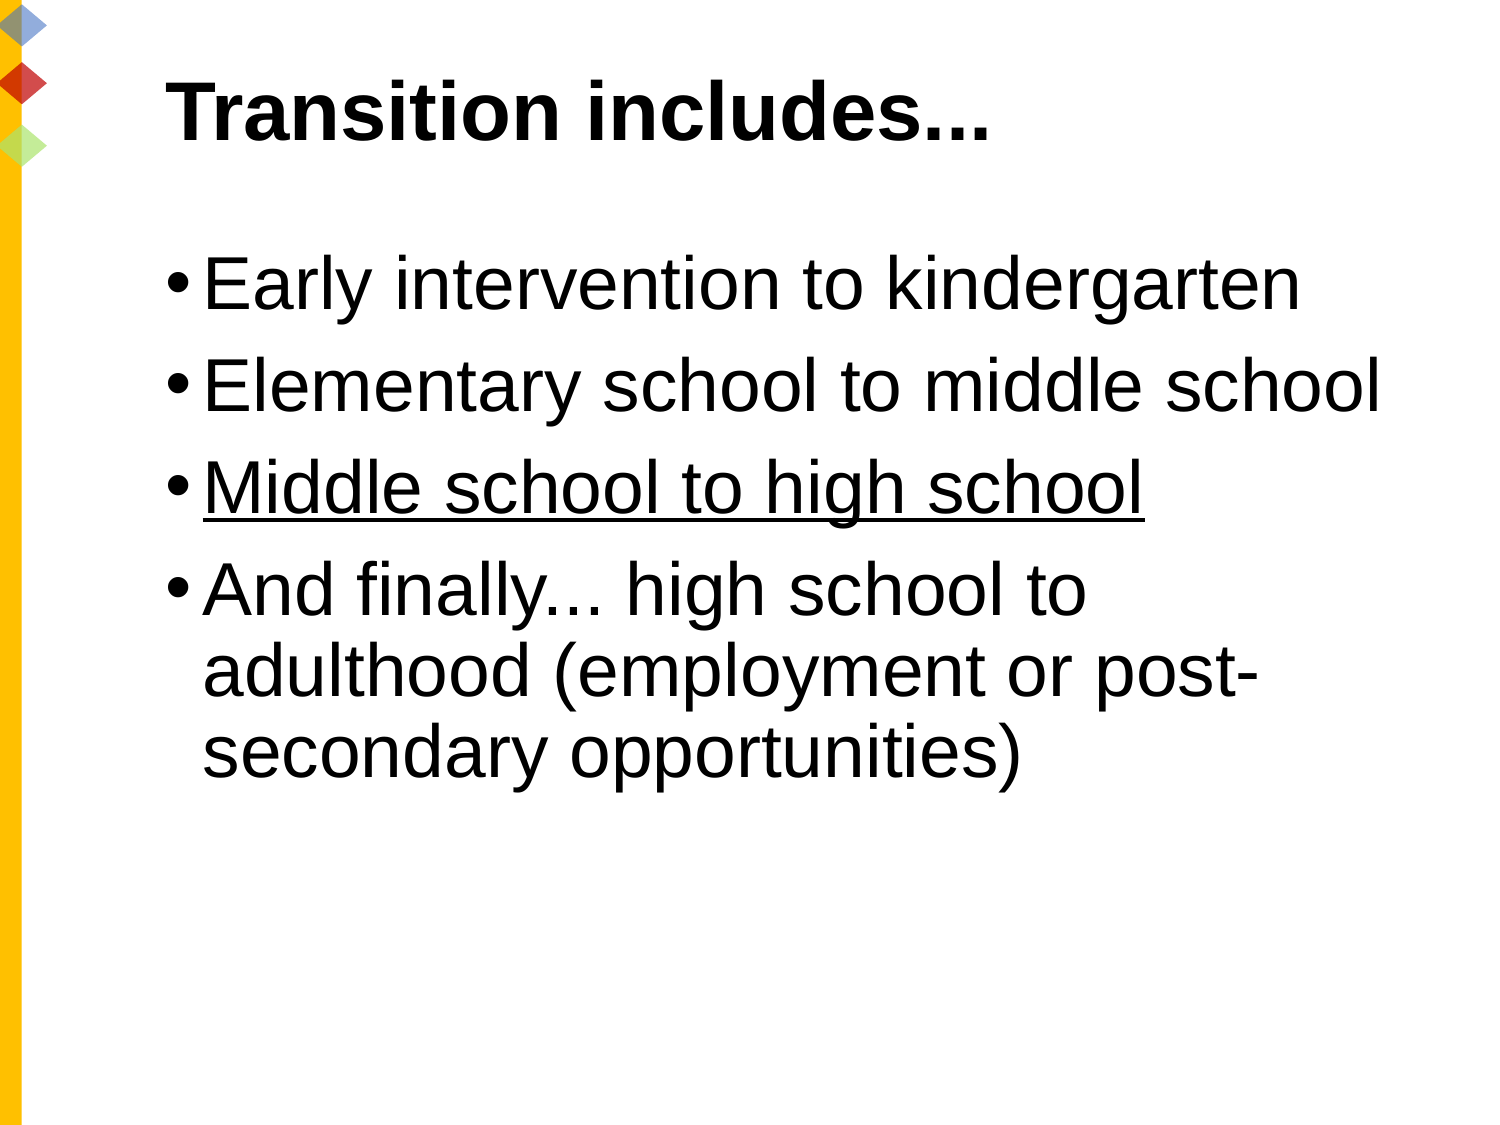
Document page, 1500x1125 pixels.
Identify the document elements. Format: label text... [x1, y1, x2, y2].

title Transition includes... [150, 60, 1444, 167]
list Early intervention to kindergarten Elementary school to middle school Middle school to high school And finally... high school to adulthood (employment or post-secondary opportunities) [150, 237, 1437, 931]
